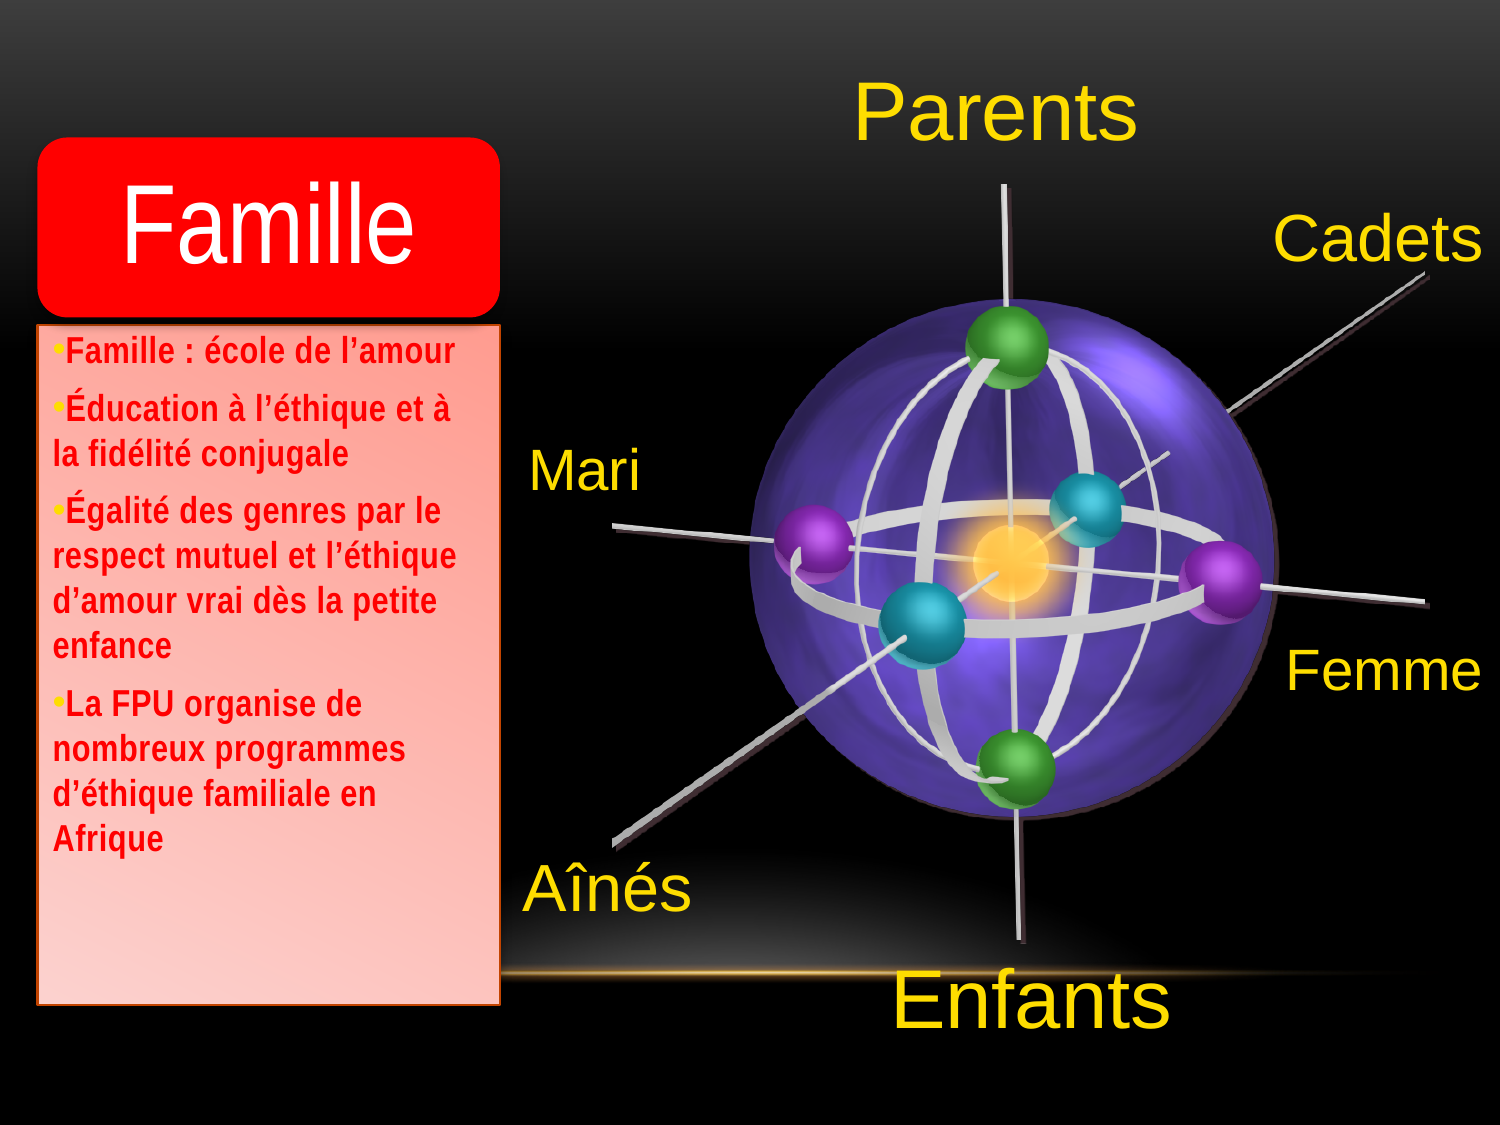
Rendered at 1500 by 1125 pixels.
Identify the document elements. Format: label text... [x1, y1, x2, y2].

picture [0, 0, 1500, 1125]
text_box Mari [513, 425, 605, 510]
text_box Cadets [1427, 187, 1499, 283]
text_box Parents [837, 50, 1155, 165]
text_box Enfants [875, 955, 1188, 1053]
text_box Femme [1433, 624, 1499, 710]
list Famille : école de l’amour Éducation à l’éthique et à la fidélité conjugale Égalité des genres par le respect mutuel et l’éthique d’amour vrai dès la petite enfance La FPU organise de nombreux programmes d’éthique familiale en Afrique [36, 331, 501, 1006]
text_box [36, 136, 501, 318]
text_box Aînés [507, 837, 605, 933]
